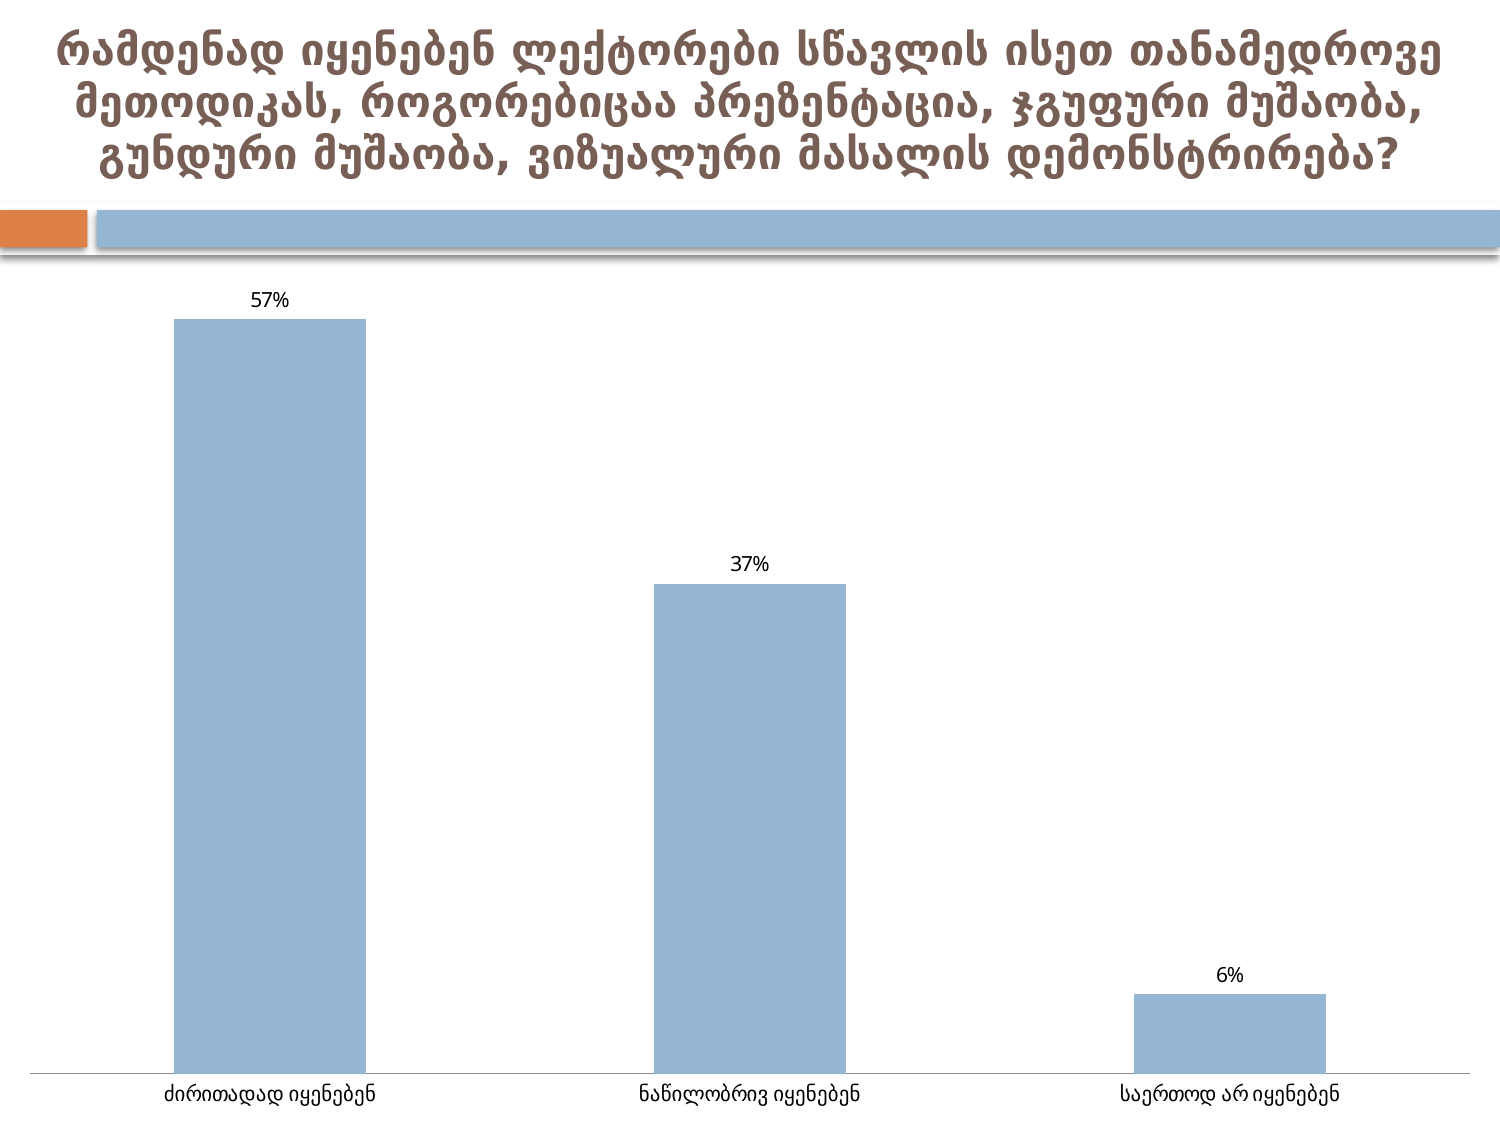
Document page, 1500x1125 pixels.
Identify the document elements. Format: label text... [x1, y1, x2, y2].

chart [0, 262, 1500, 1125]
title რამდენად იყენებენ ლექტორები სწავლის ისეთ თანამედროვე მეთოდიკას, როგორებიცაა პრეზენტაცია, ჯგუფური მუშაობა, გუნდური მუშაობა, ვიზუალური მასალის დემონსტრირება? [0, 0, 1500, 200]
